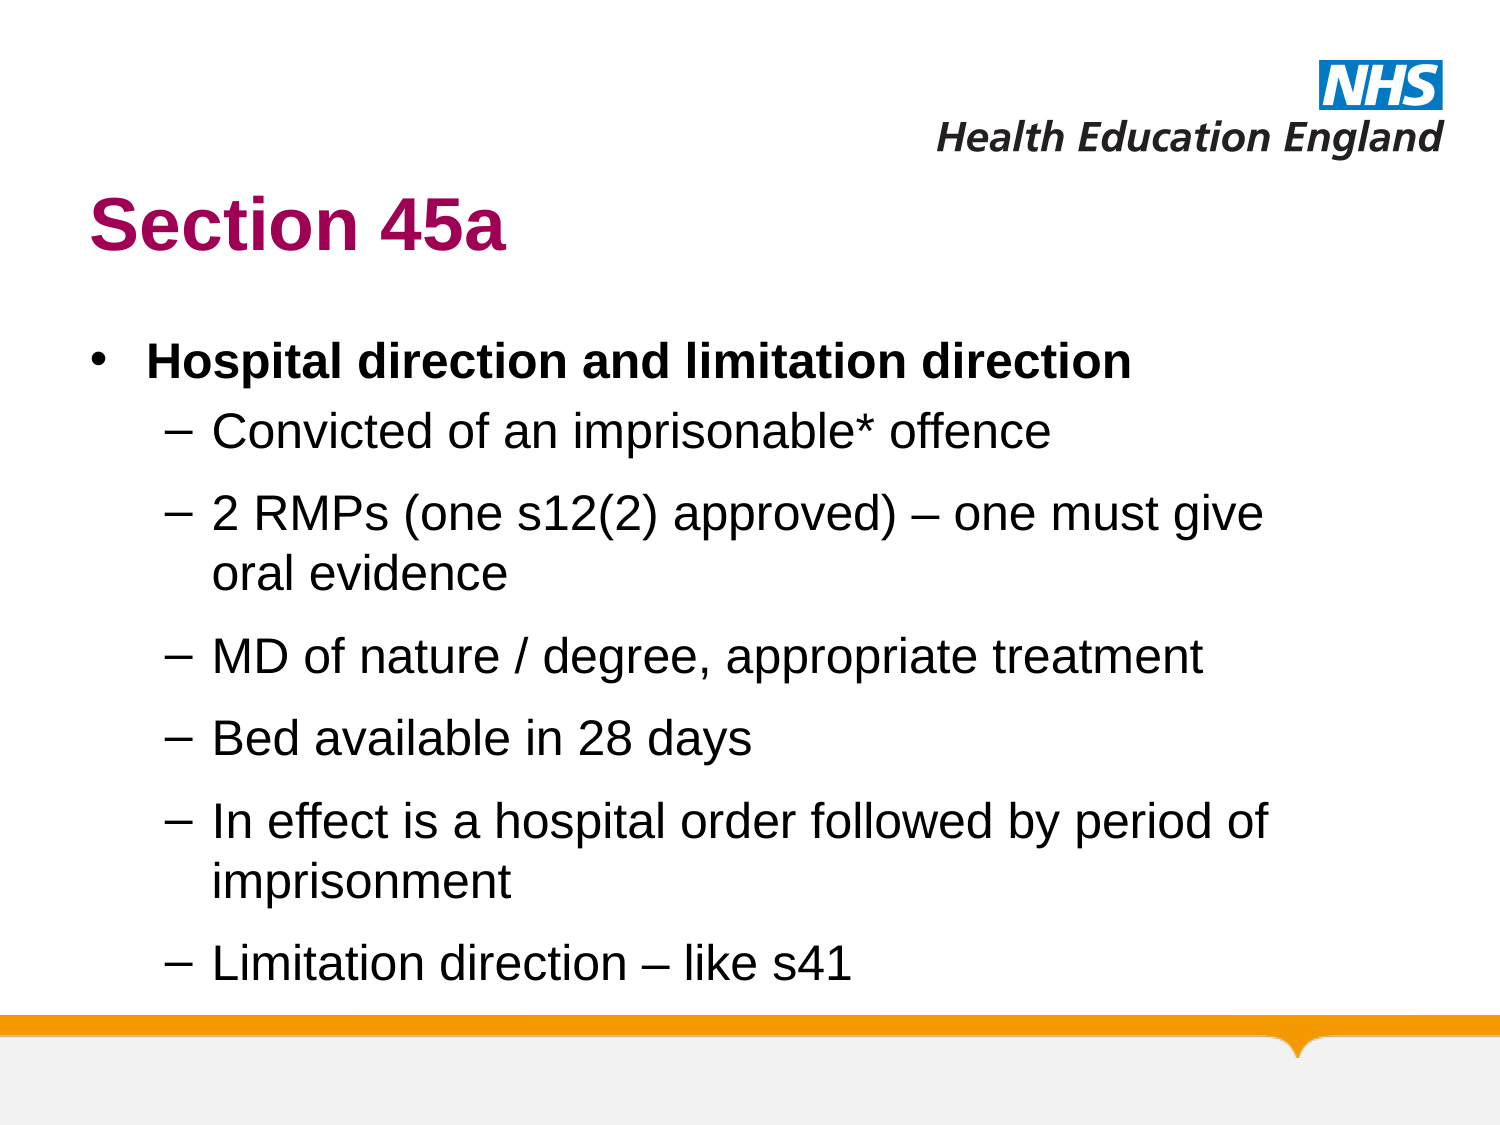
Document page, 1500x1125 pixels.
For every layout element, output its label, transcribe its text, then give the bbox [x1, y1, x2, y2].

list Hospital direction and limitation direction Convicted of an imprisonable* offence 2 RMPs (one s12(2) approved) – one must give oral evidence MD of nature / degree, appropriate treatment Bed available in 28 days In effect is a hospital order followed by period of imprisonment Limitation direction – like s41 [75, 320, 1361, 931]
picture [936, 59, 1445, 161]
title Section 45a [75, 168, 1350, 280]
